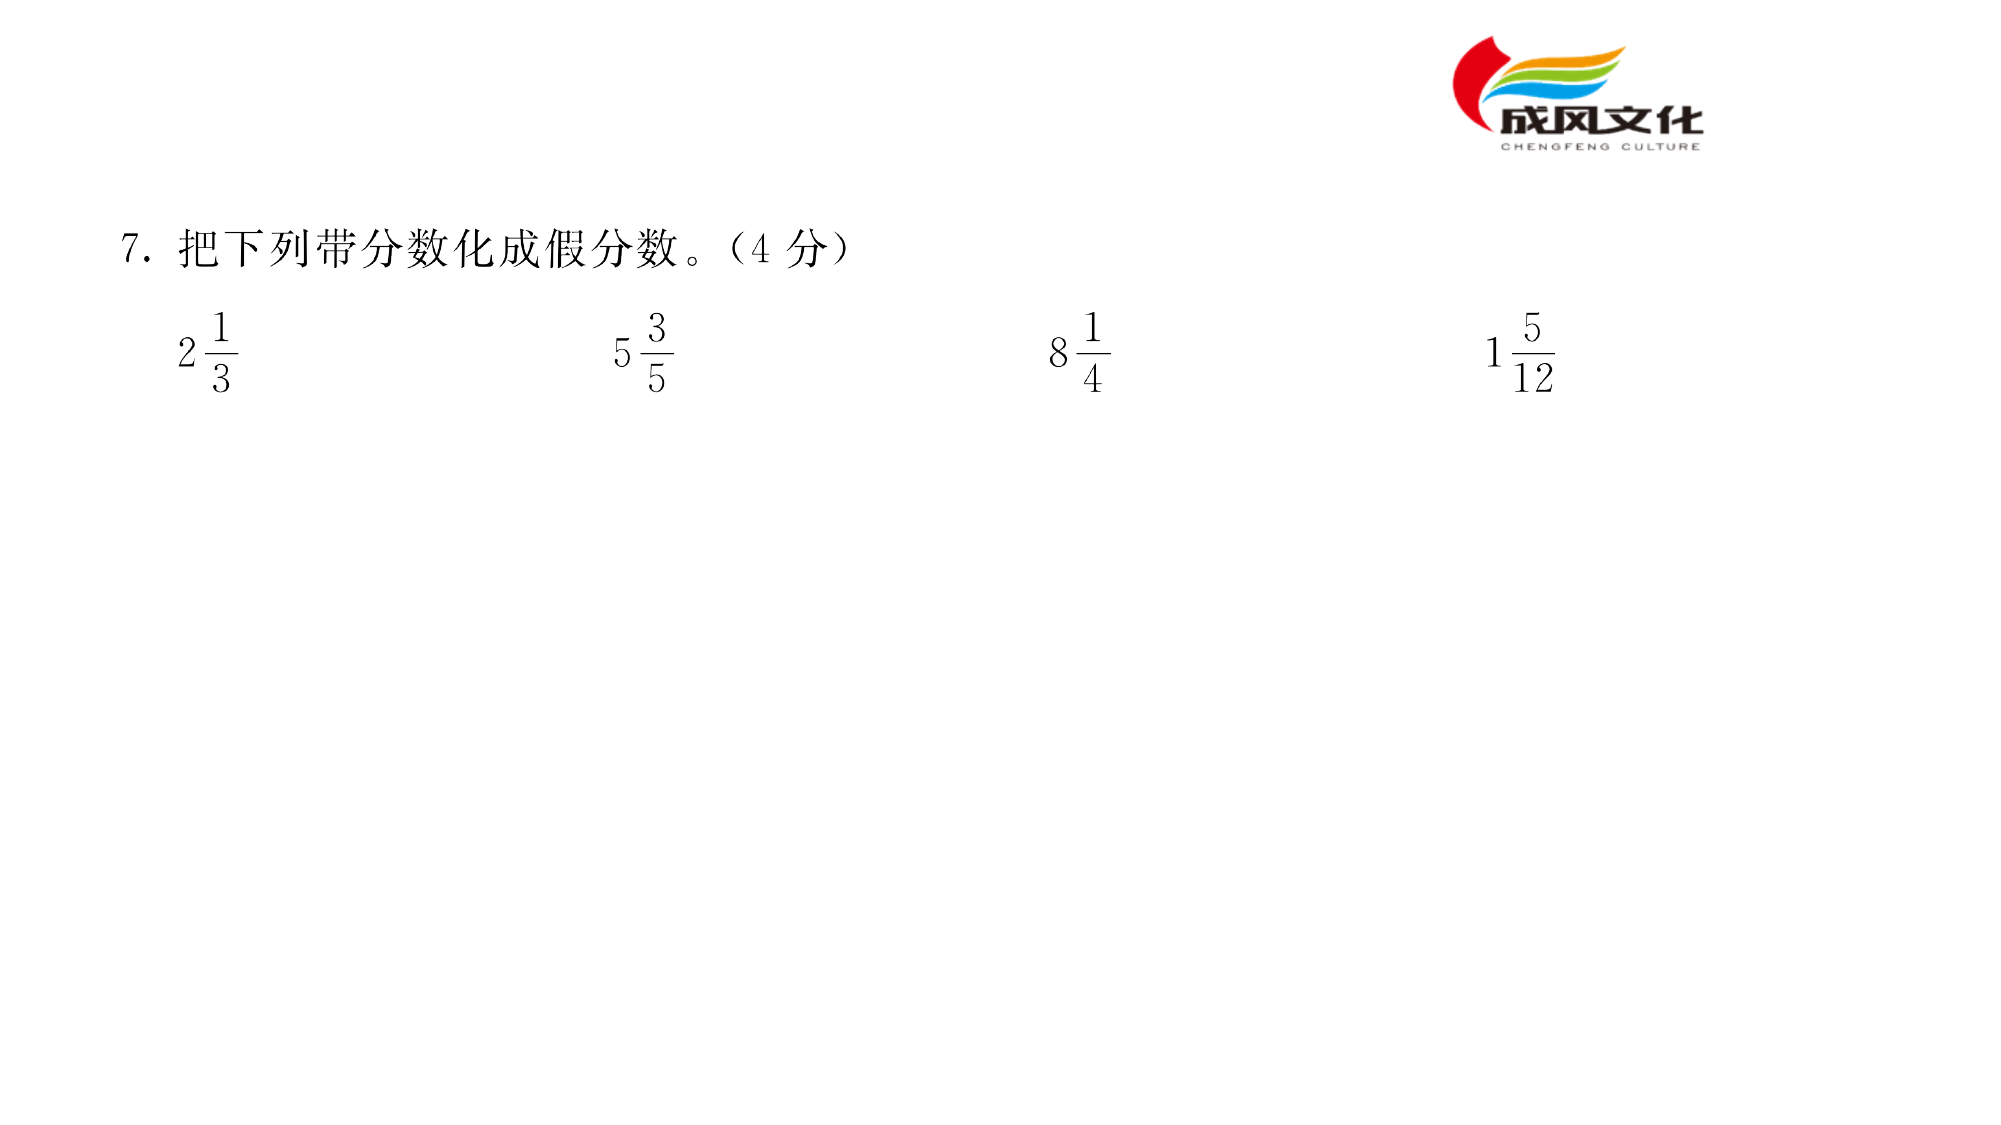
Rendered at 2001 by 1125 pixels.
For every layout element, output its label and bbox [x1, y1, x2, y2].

picture [118, 30, 2000, 582]
